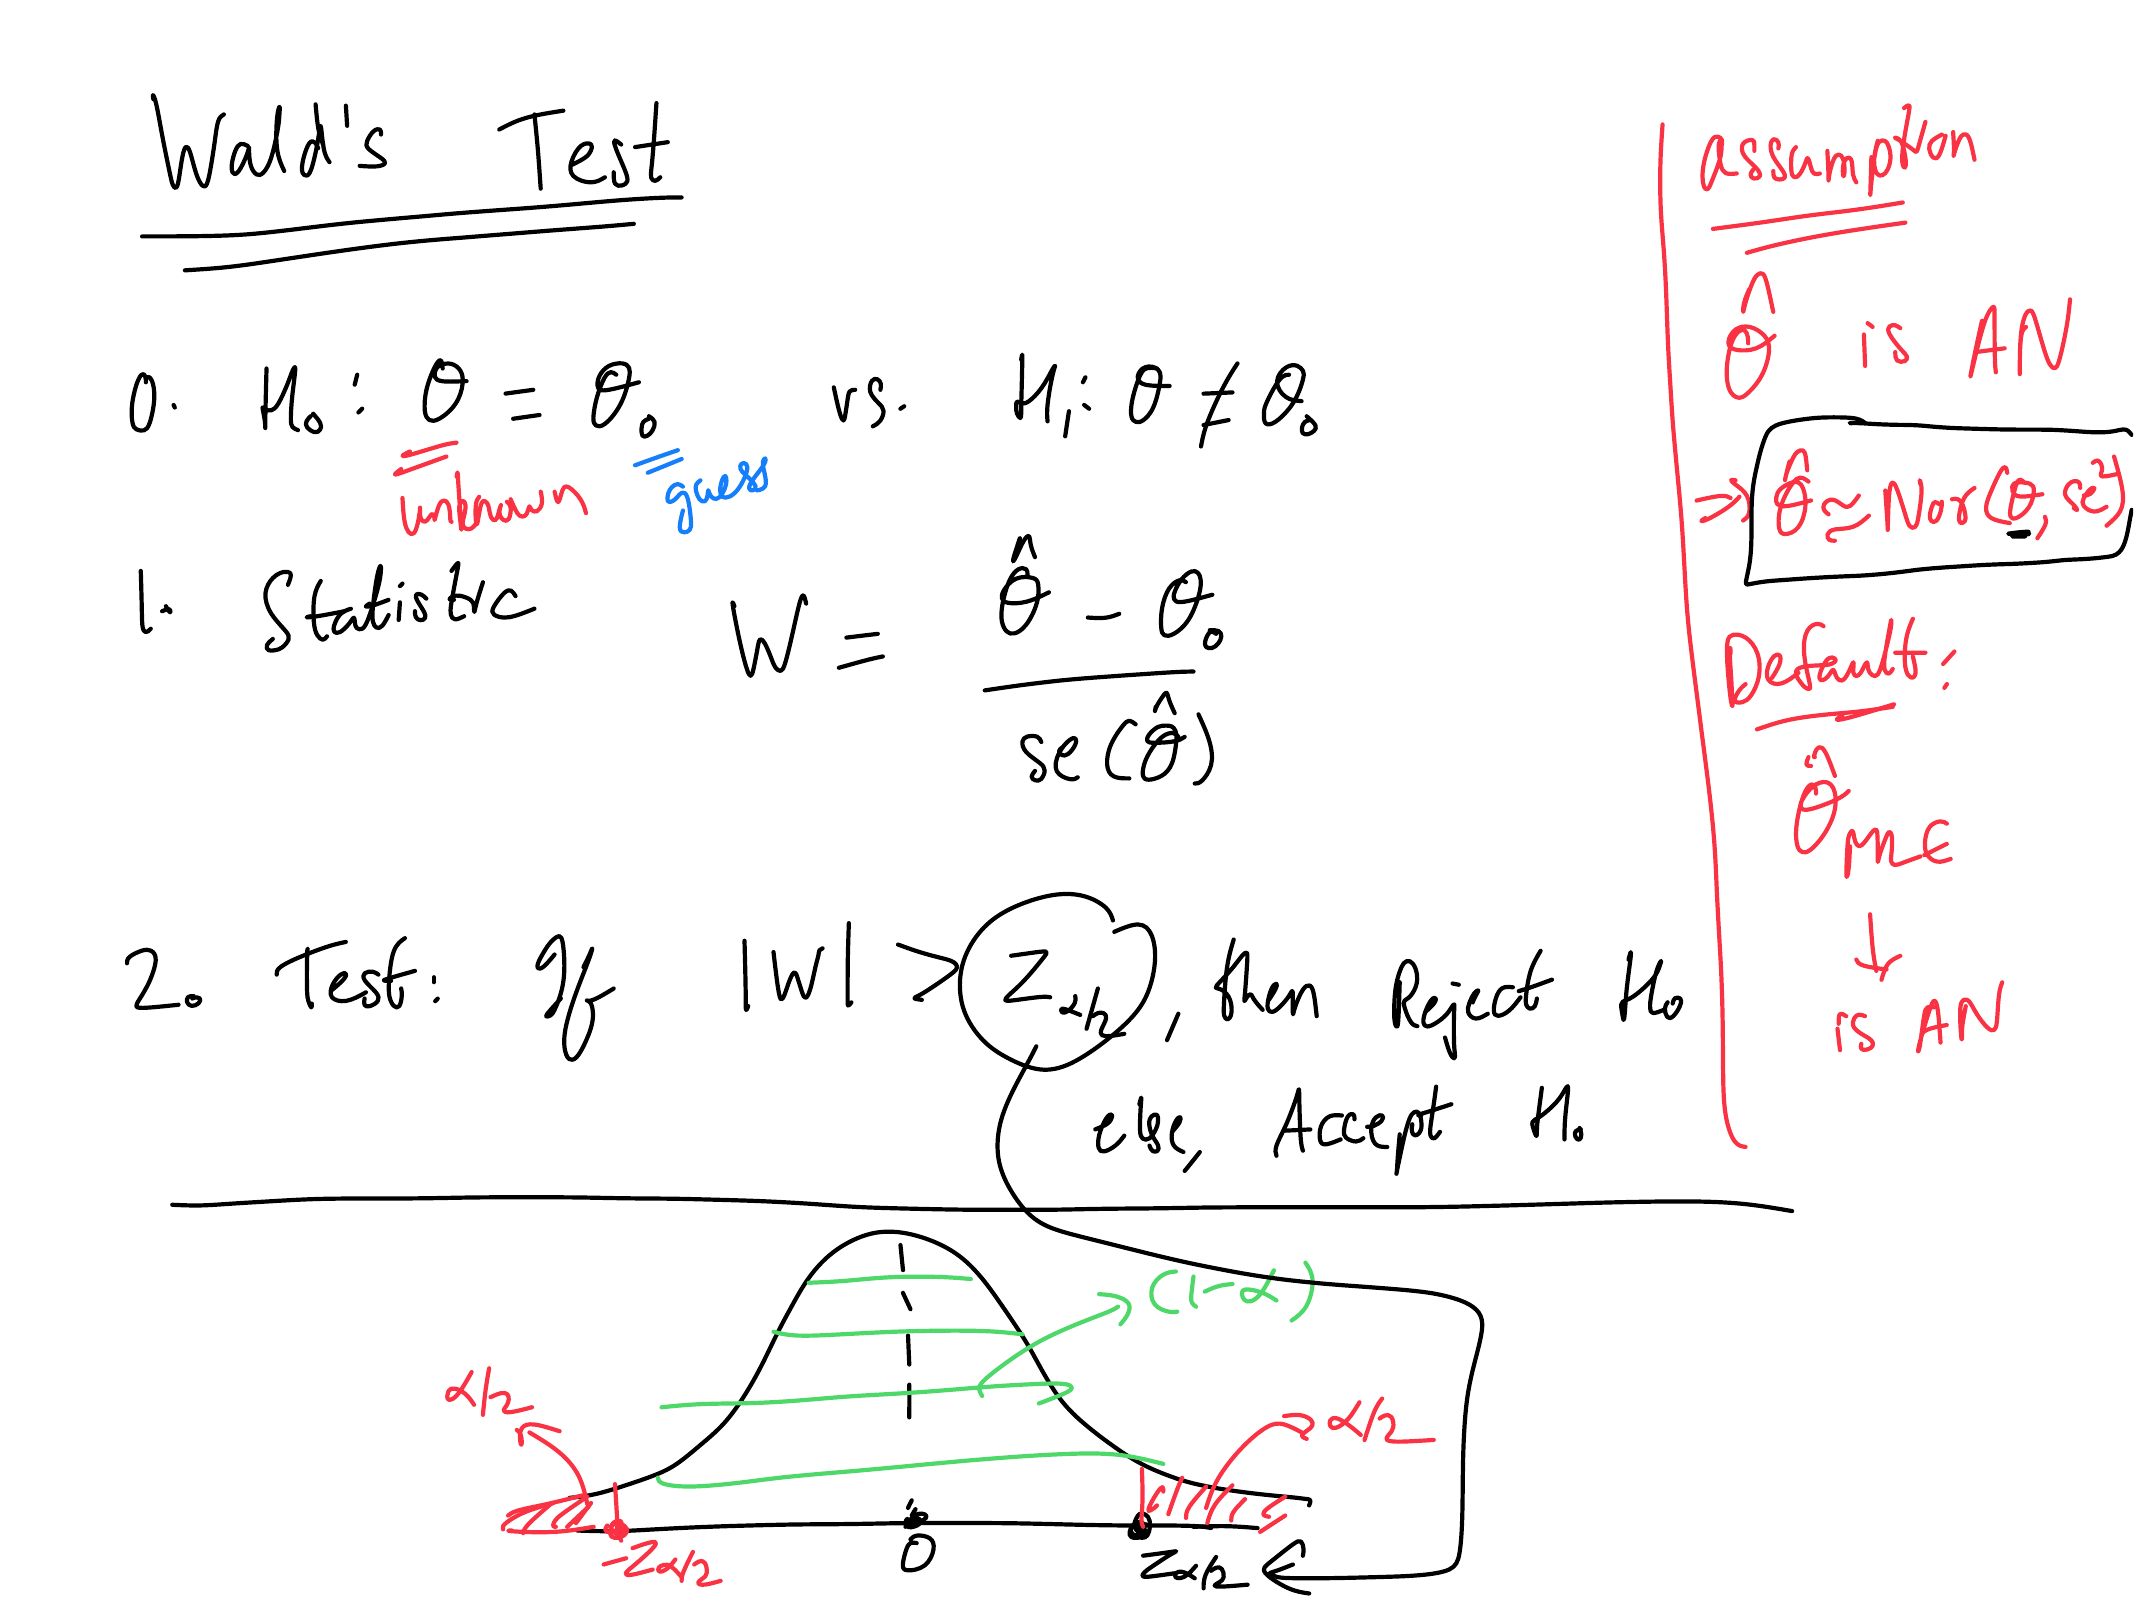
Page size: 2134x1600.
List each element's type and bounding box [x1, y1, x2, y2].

text_box [126, 94, 2132, 1594]
